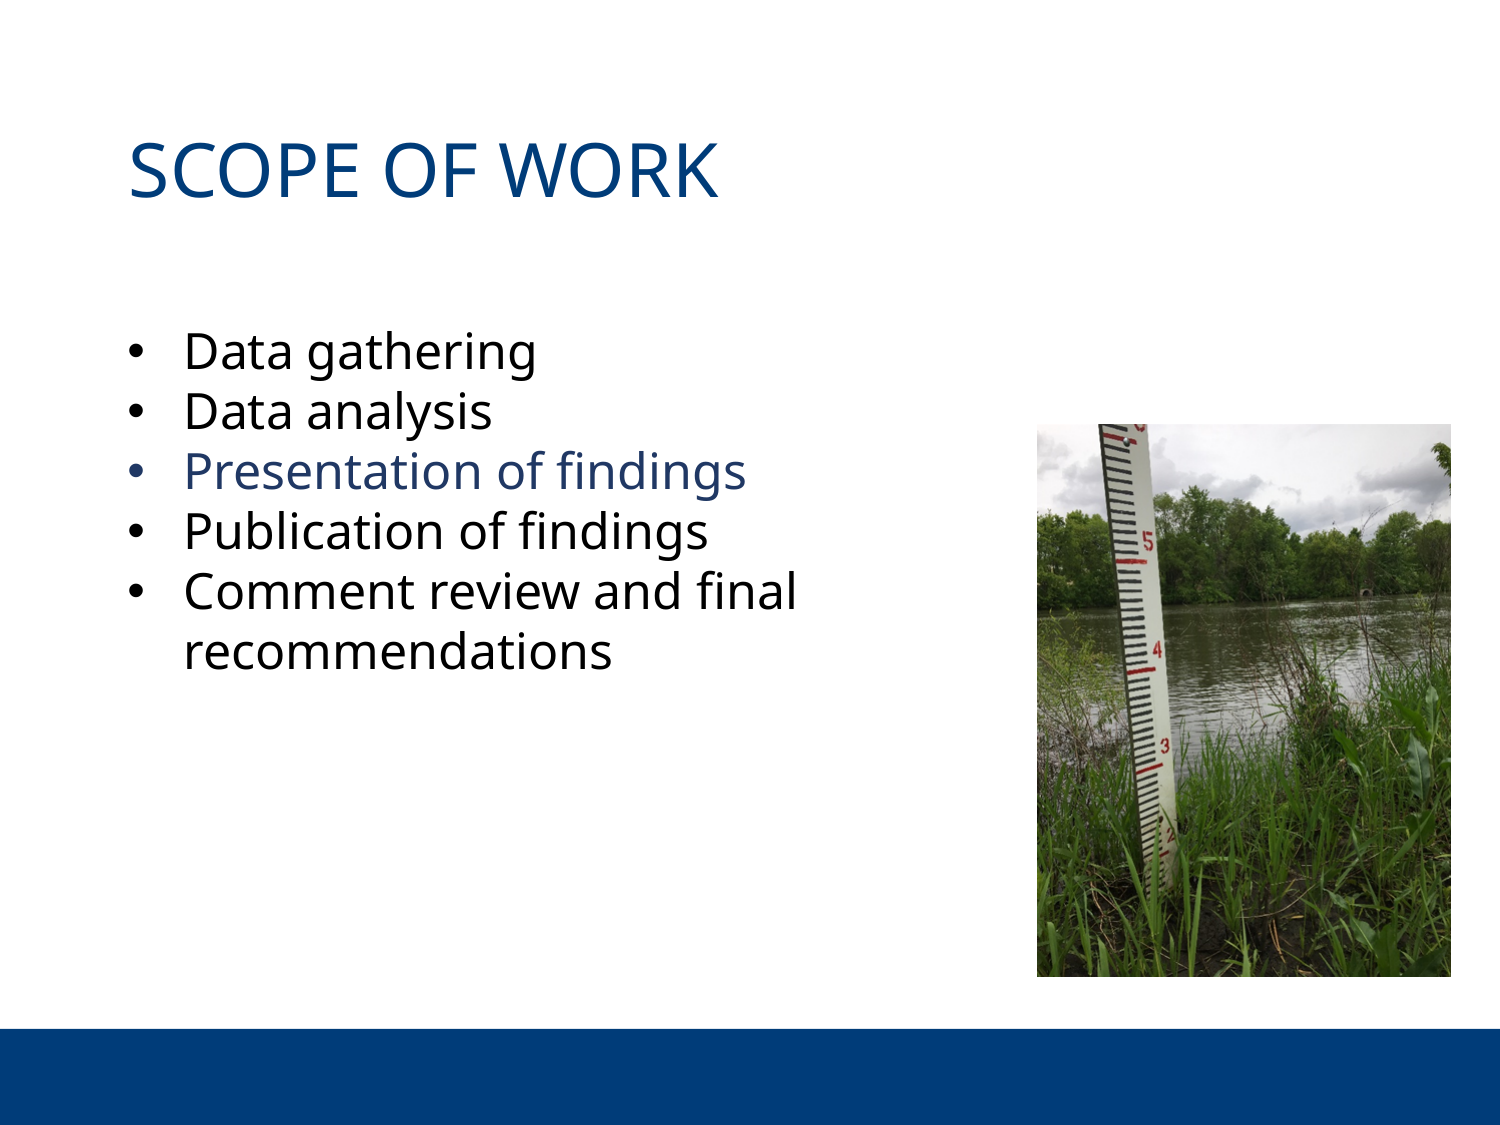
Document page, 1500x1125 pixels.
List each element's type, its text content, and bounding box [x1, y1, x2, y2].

picture [1037, 424, 1451, 977]
title SCOPE OF WORK [113, 98, 1404, 249]
text_box Data gathering Data analysis Presentation of findings Publication of findings Comment review and final recommendations [37, 312, 1125, 688]
